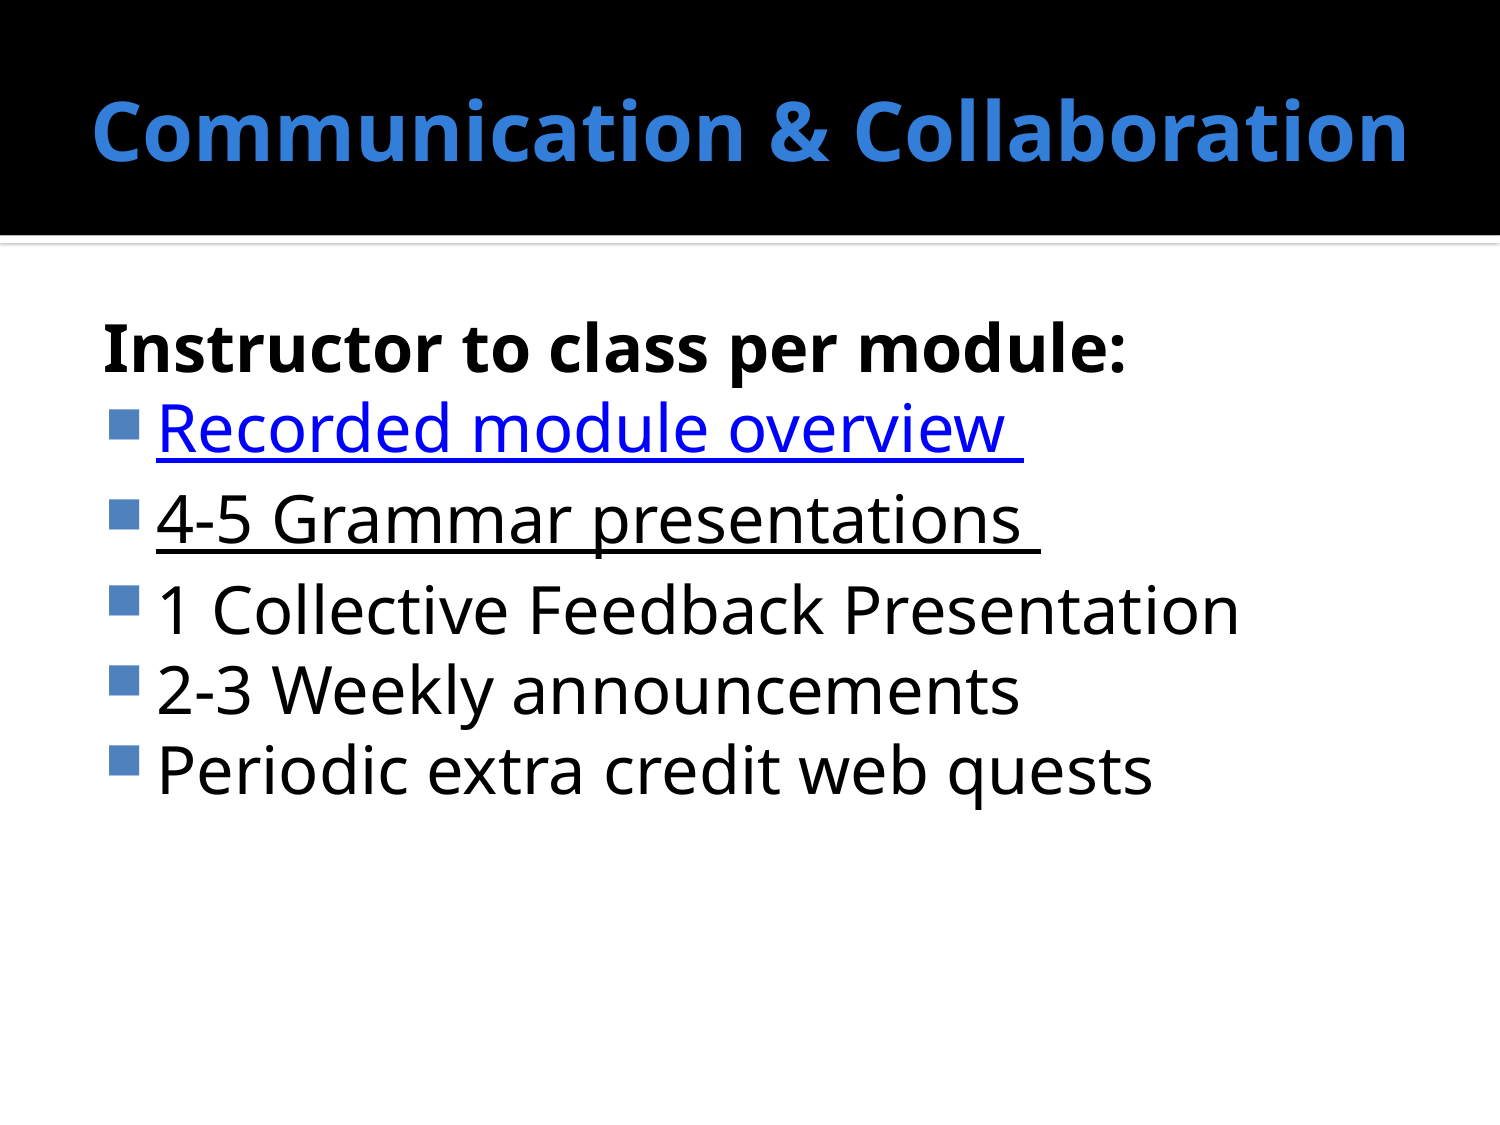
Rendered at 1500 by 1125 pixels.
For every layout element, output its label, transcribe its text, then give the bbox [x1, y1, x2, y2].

title Communication & Collaboration [75, 25, 1425, 231]
list Instructor to class per module: Recorded module overview 4-5 Grammar presentations 1 Collective Feedback Presentation 2-3 Weekly announcements Periodic extra credit web quests [75, 291, 1425, 1050]
